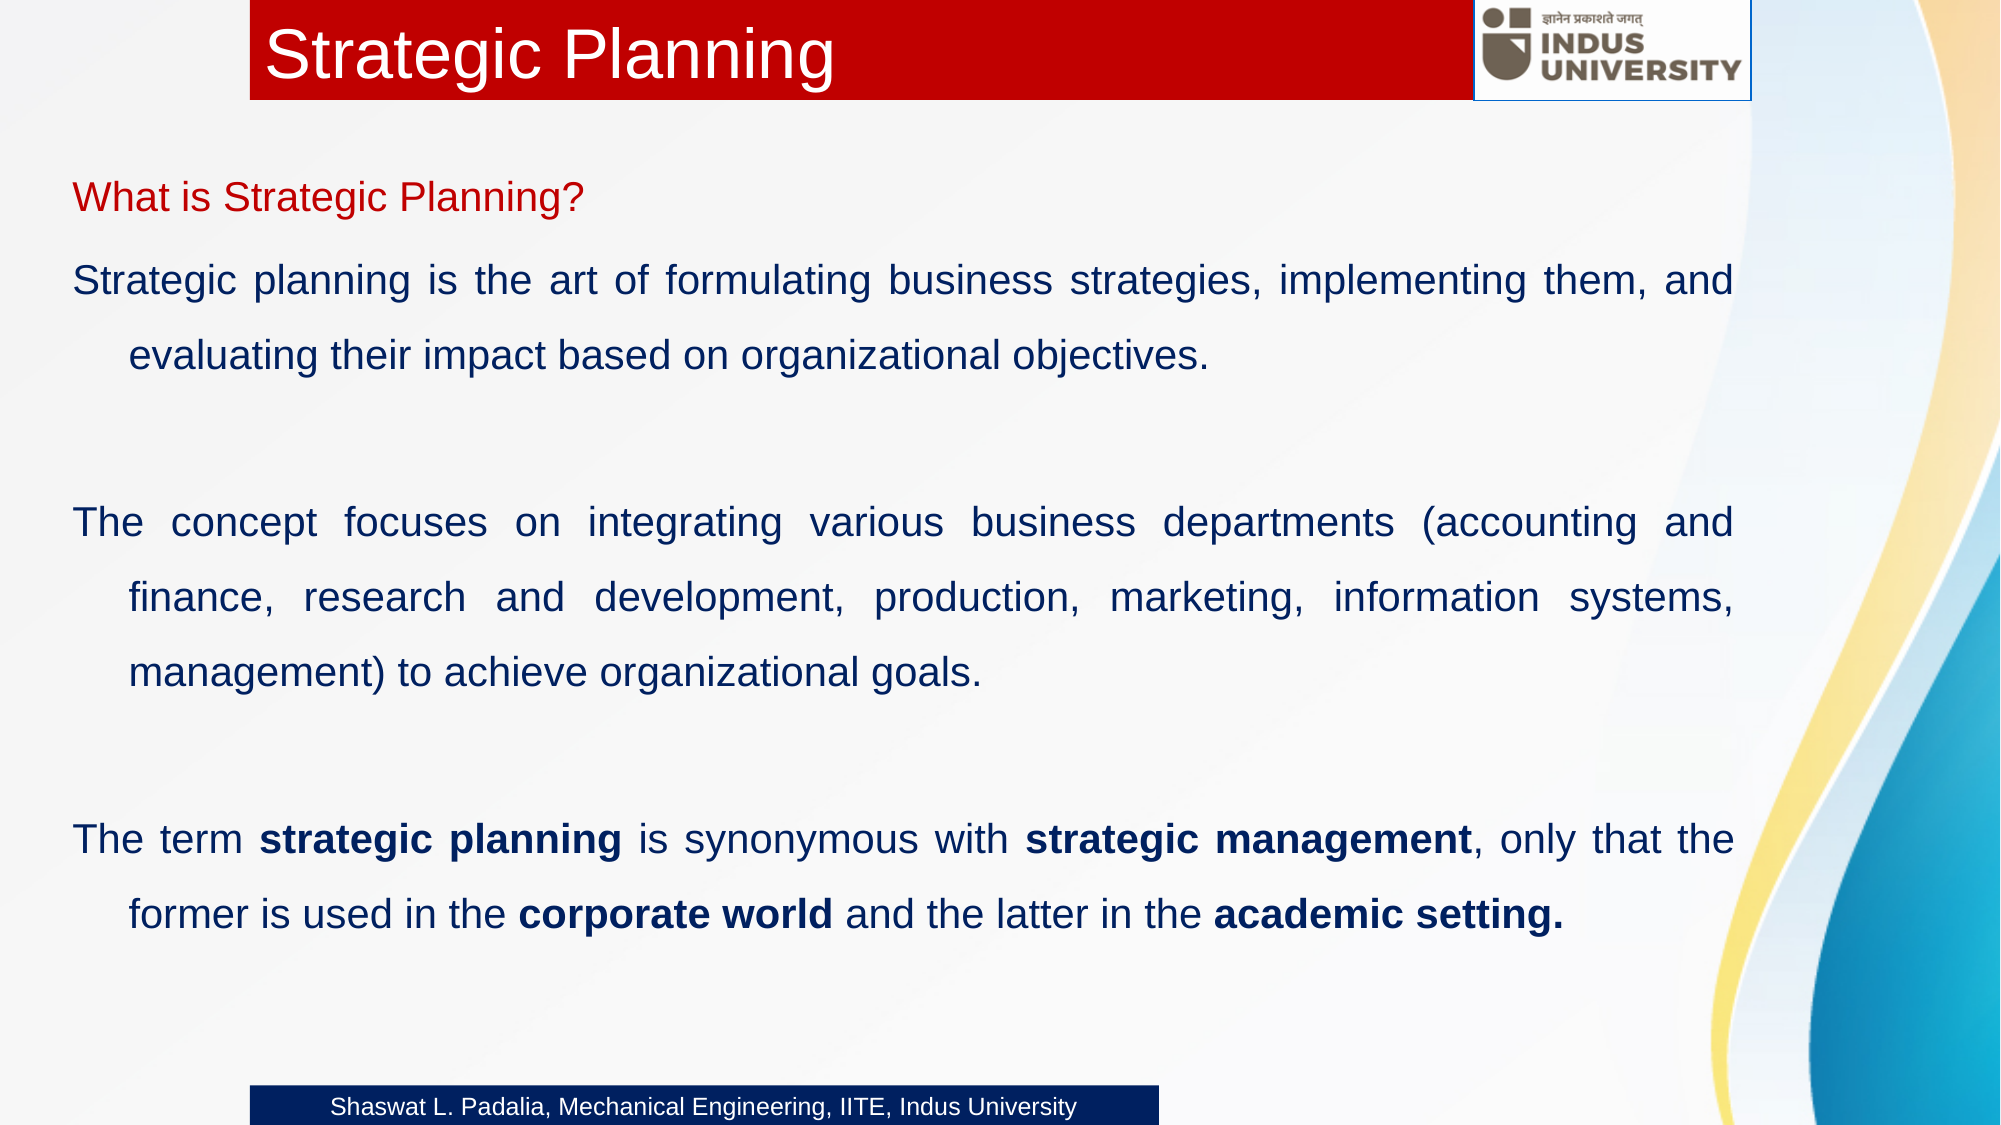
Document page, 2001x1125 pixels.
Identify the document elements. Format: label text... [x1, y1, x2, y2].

picture [1474, 0, 1751, 100]
text_box Shaswat L. Padalia, Mechanical Engineering, IITE, Indus University [249, 1085, 1159, 1125]
picture [0, 0, 2001, 1125]
title Strategic Planning [249, 0, 1473, 101]
slide_number [1433, 1024, 1900, 1103]
list What is Strategic Planning? Strategic planning is the art of formulating business strategies, implementing them, and evaluating their impact based on organizational objectives. The concept focuses on integrating various business departments (accounting and finance, research and development, production, marketing, information systems, management) to achieve organizational goals. The term strategic planning is synonymous with strategic management, only that the former is used in the corporate world and the latter in the academic setting. [57, 137, 1751, 1006]
